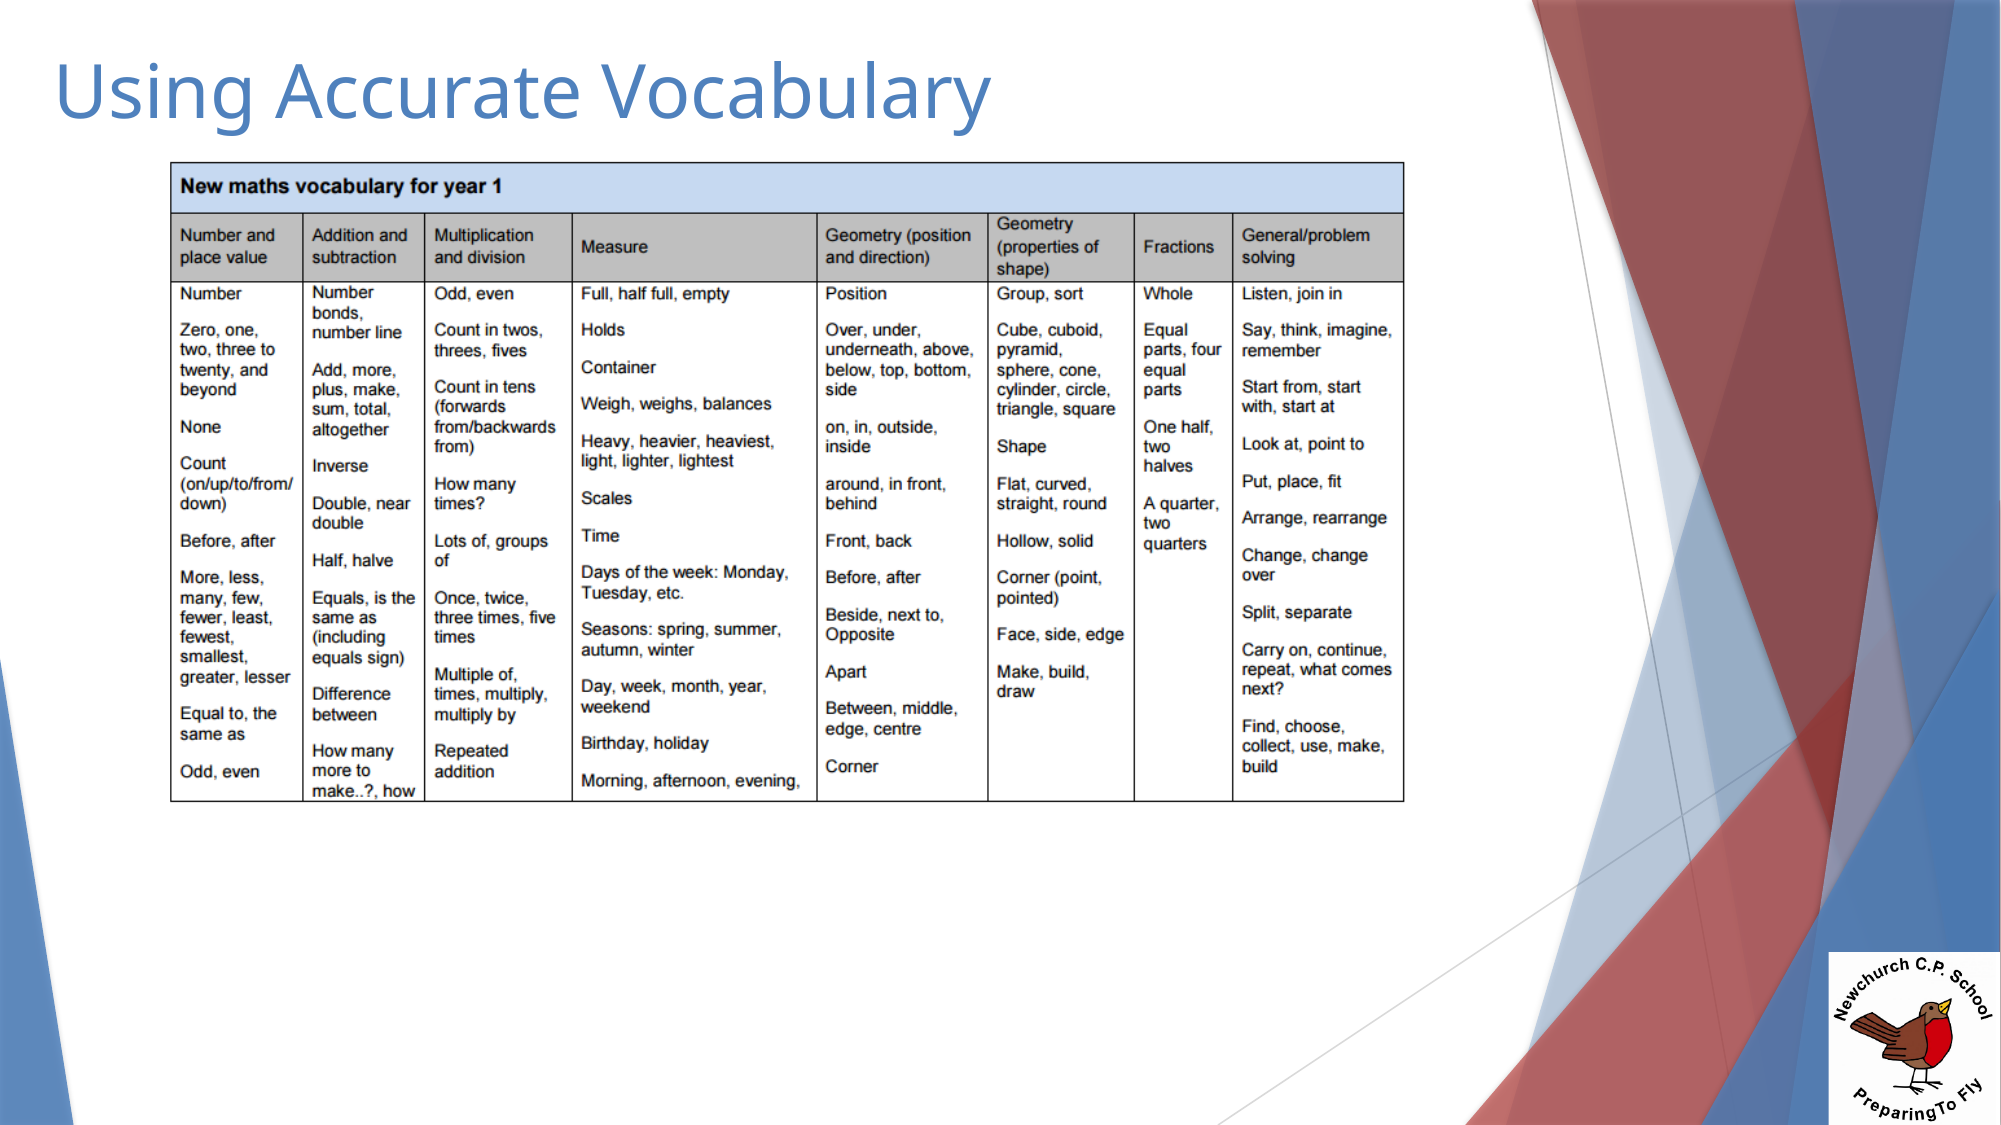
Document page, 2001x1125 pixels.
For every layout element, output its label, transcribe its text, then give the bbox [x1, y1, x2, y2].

picture [168, 155, 1416, 810]
text_box Using Accurate Vocabulary [39, 36, 1546, 157]
picture [1828, 952, 2000, 1125]
